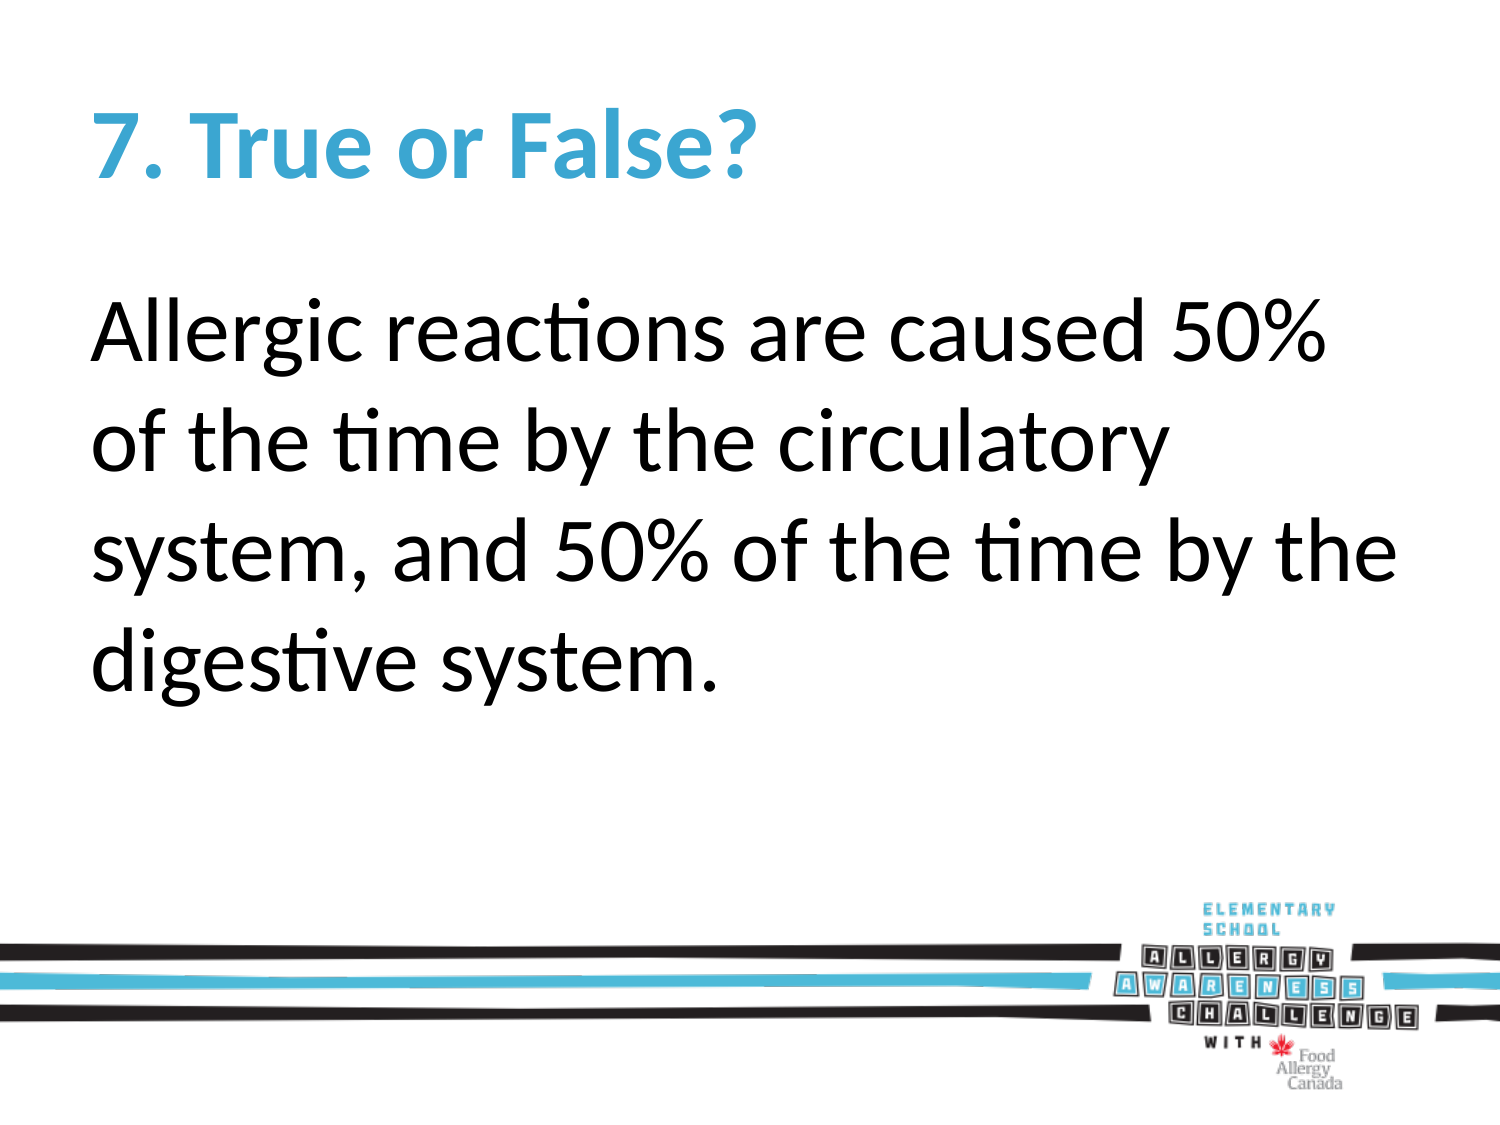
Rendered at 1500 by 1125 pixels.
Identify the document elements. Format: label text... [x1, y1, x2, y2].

list Allergic reactions are caused 50% of the time by the circulatory system, and 50% of the time by the digestive system. [75, 262, 1425, 1005]
title 7. True or False? [75, 45, 1425, 233]
